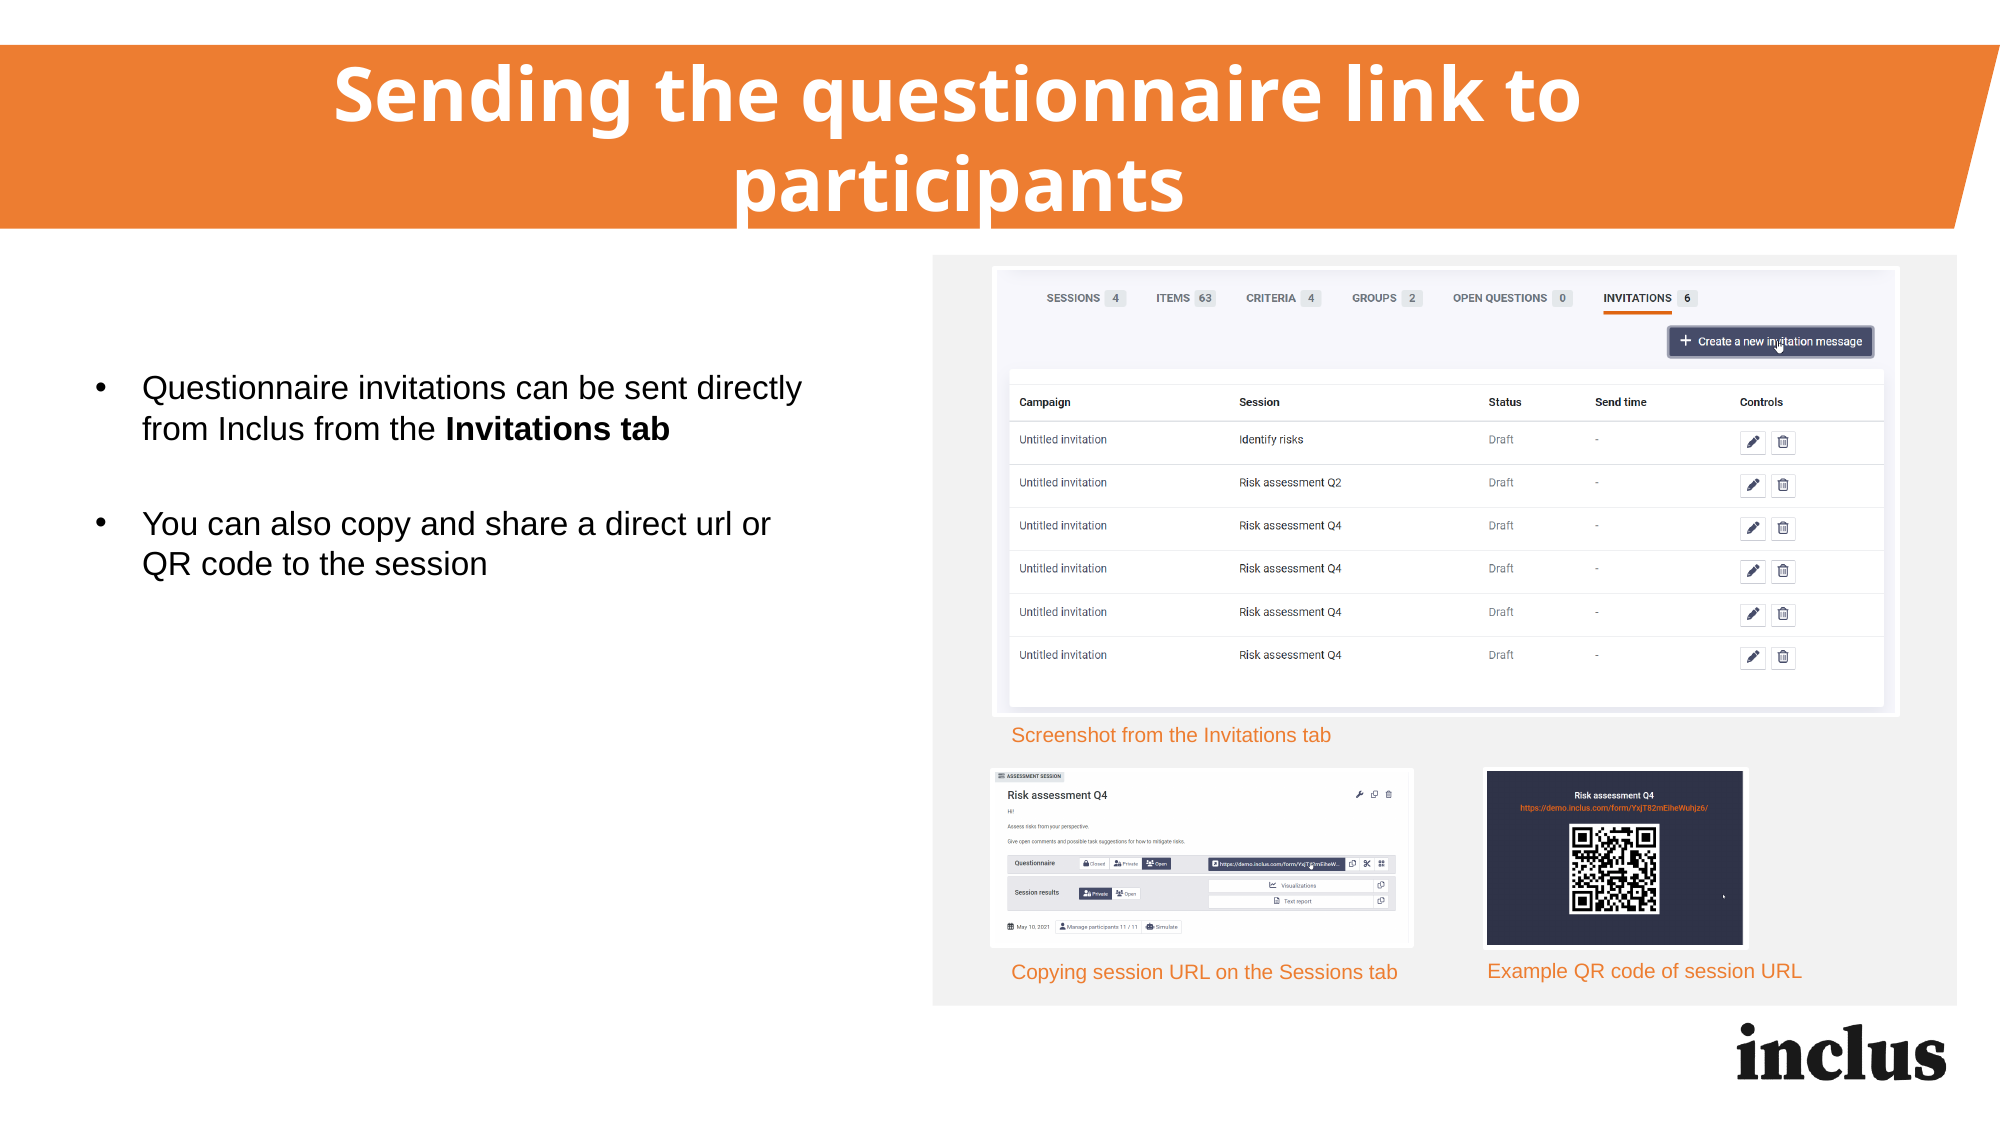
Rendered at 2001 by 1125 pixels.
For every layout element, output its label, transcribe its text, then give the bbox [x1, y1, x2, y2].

text_box Sending the questionnaire link to participants [0, 43, 2000, 230]
text_box You can also copy and share a direct url or QR code to the session [80, 454, 823, 710]
text_box Questionnaire invitations can be sent directly from Inclus from the Invitations tab [80, 359, 865, 454]
text_box Screenshot from the Invitations tab [996, 714, 1822, 754]
text_box [932, 254, 1958, 1007]
picture [1487, 771, 1744, 946]
picture [1735, 1021, 1947, 1081]
picture [996, 270, 1896, 713]
text_box Copying session URL on the Sessions tab [996, 951, 1822, 992]
picture [994, 772, 1409, 944]
text_box Example QR code of session URL [1472, 949, 2000, 990]
